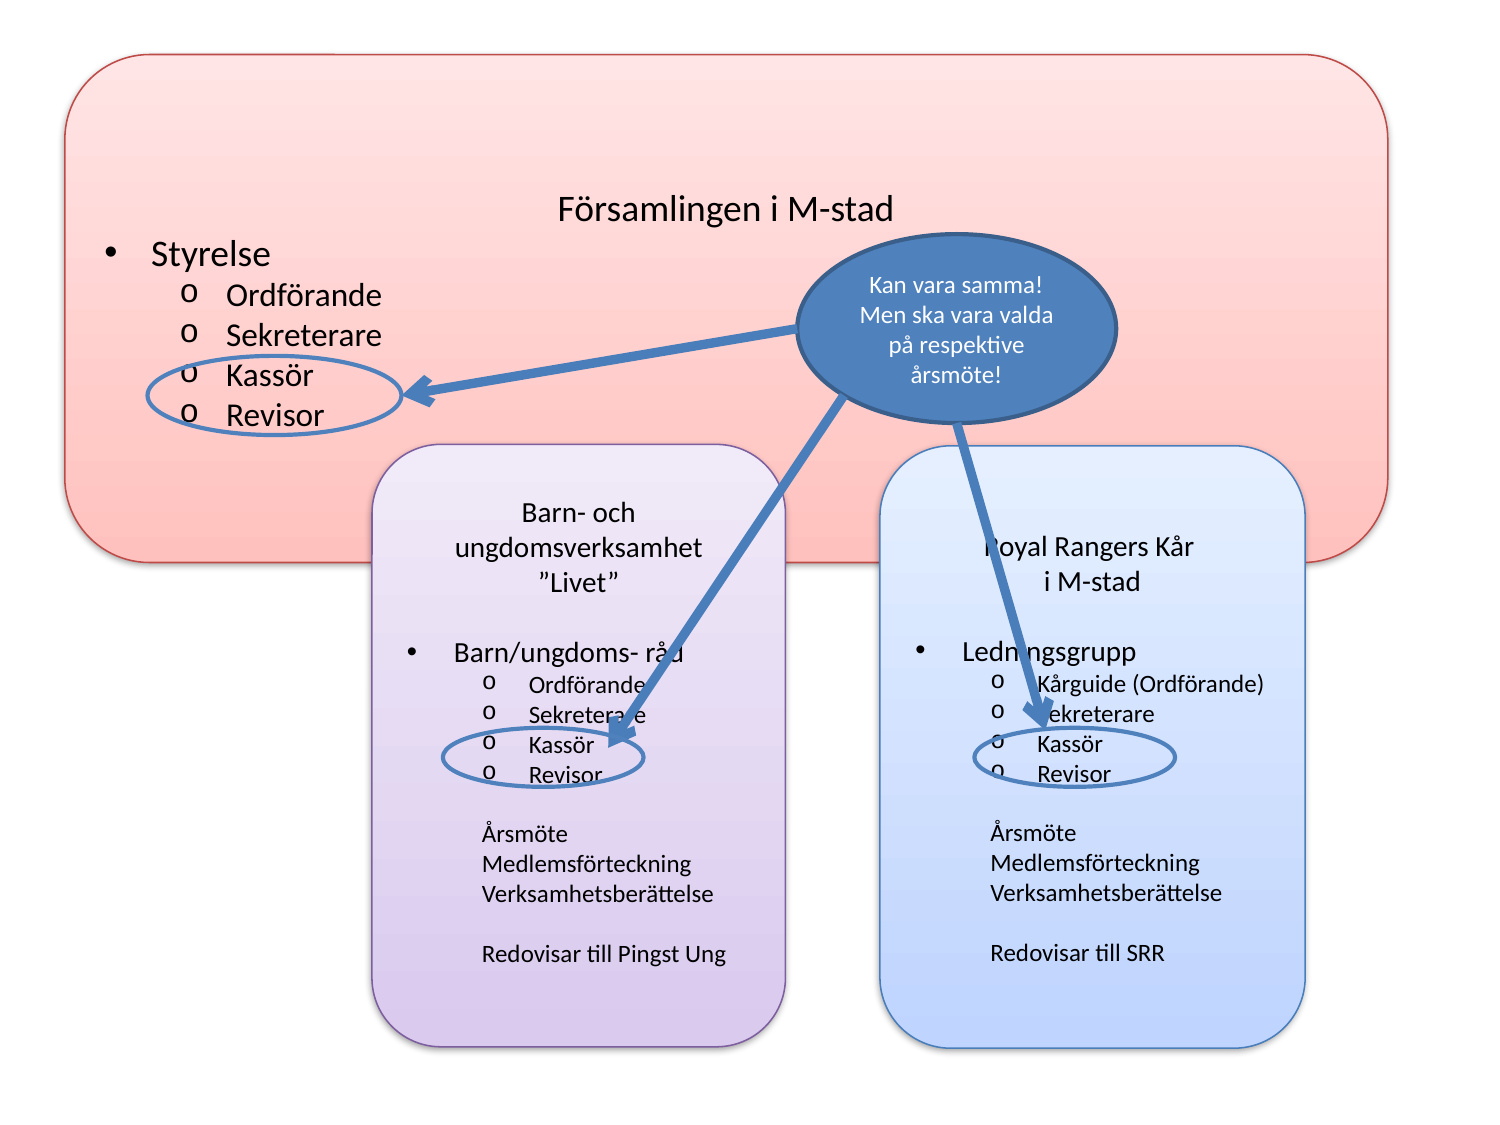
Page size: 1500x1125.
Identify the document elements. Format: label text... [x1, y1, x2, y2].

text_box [147, 233, 1176, 788]
text_box Royal Rangers Kår i M-stad Ledningsgrupp Kårguide (Ordförande) Sekreterare Kassör Revisor Årsmöte Medlemsförteckning Verksamhetsberättelse Redovisar till SRR [879, 445, 1306, 1049]
text_box Barn- och ungdomsverksamhet ”Livet” Barn/ungdoms- råd Ordförande Sekreterare Kassör Revisor Årsmöte Medlemsförteckning Verksamhetsberättelse Redovisar till Pingst Ung [371, 796, 787, 1048]
text_box Församlingen i M-stad Styrelse Ordförande Sekreterare Kassör Revisor [64, 53, 1389, 563]
